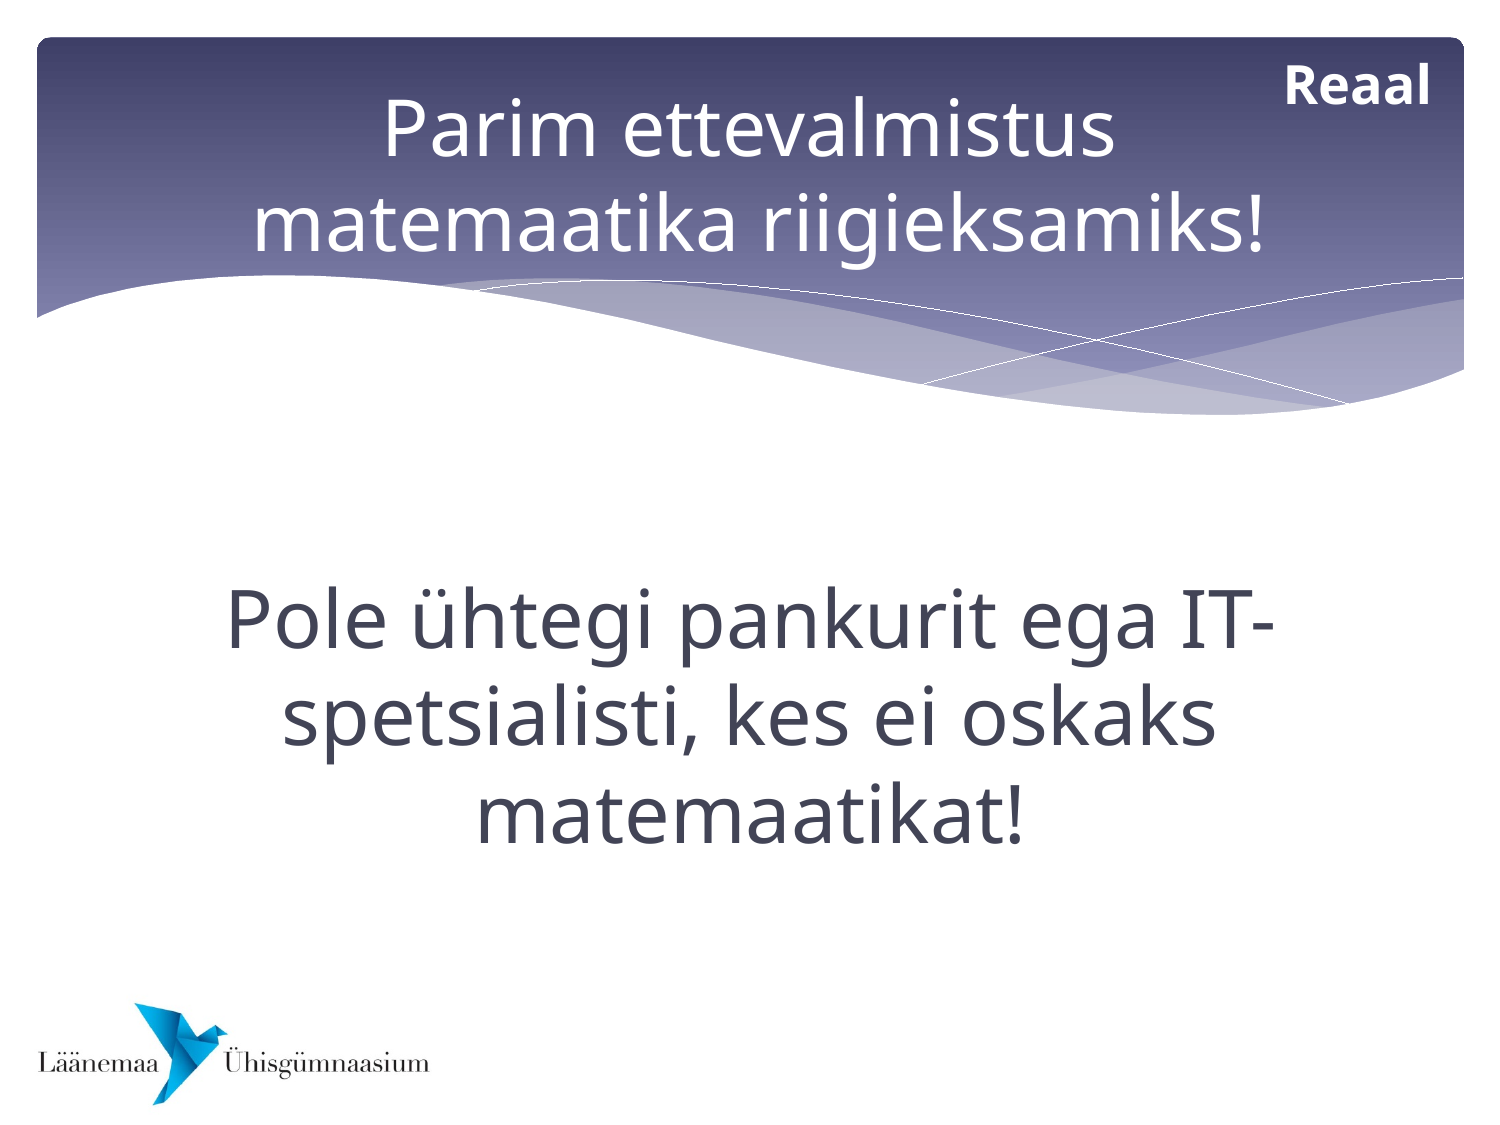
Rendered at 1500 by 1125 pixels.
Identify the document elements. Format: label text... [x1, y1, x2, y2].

picture [17, 982, 451, 1125]
text_box Reaal [1128, 42, 1447, 123]
title Parim ettevalmistus matemaatika riigieksamiks! [85, 69, 1436, 276]
list Pole ühtegi pankurit ega IT-spetsialisti, kes ei oskaks matemaatikat! [143, 438, 1359, 870]
